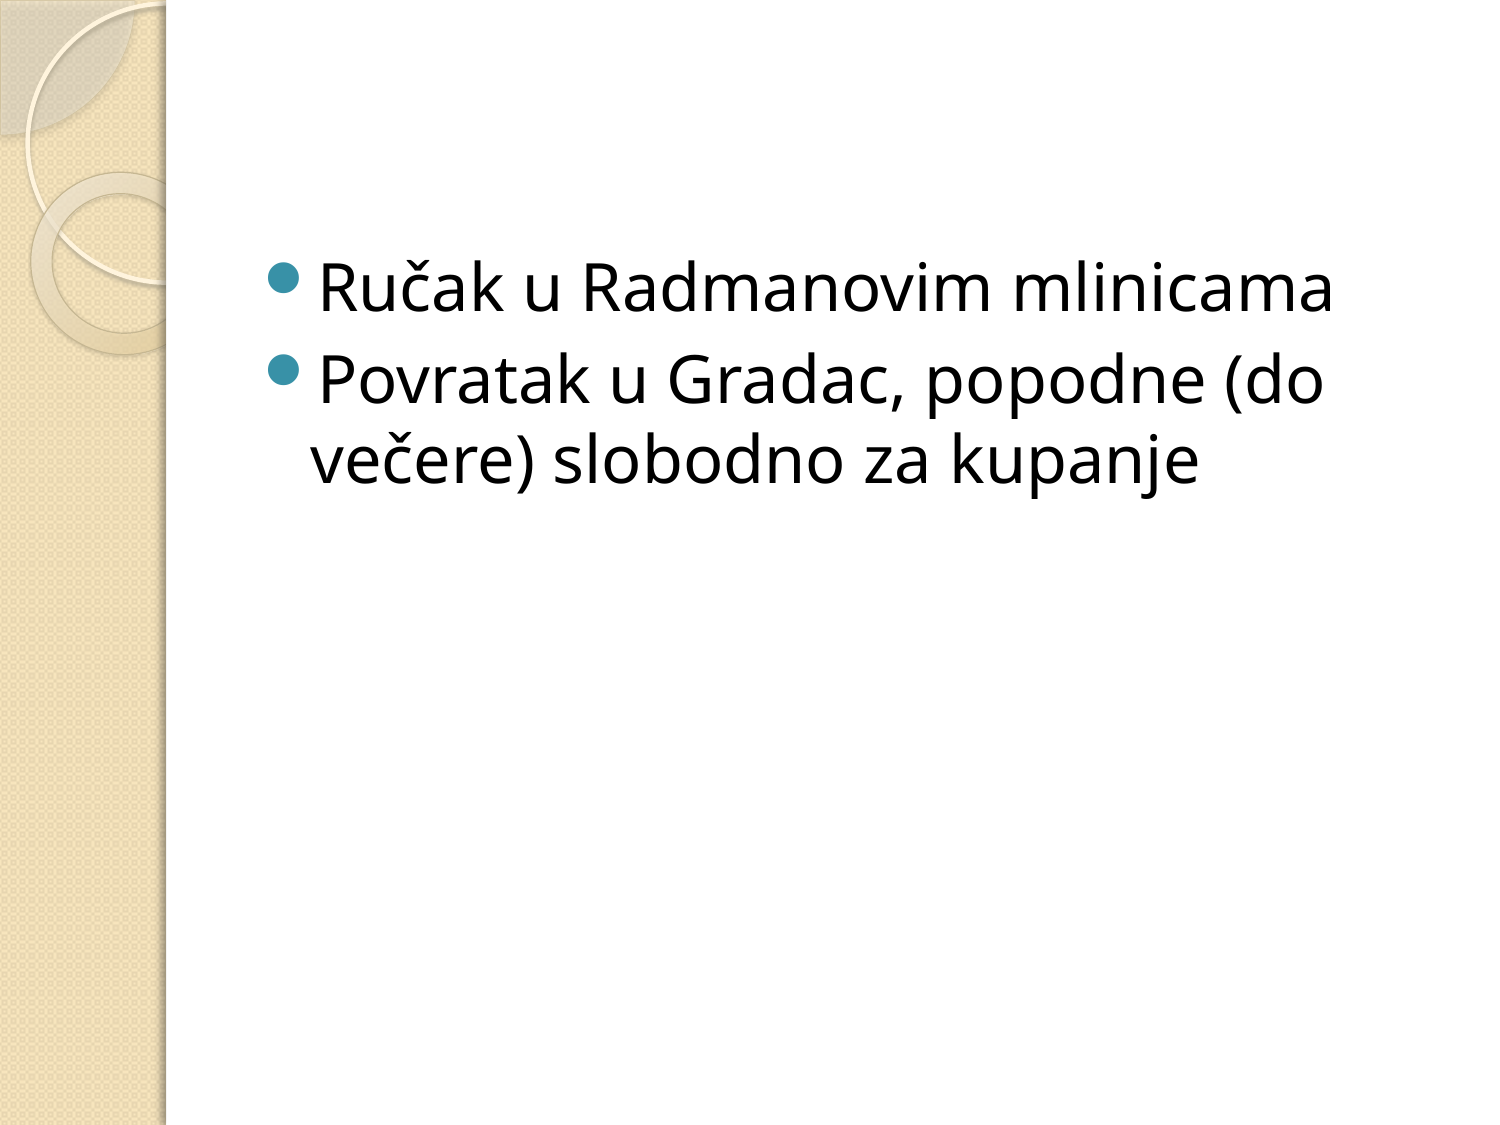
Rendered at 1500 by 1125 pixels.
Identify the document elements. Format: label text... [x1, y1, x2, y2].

list Ručak u Radmanovim mlinicama Povratak u Gradac, popodne (do večere) slobodno za kupanje [235, 237, 1466, 1025]
